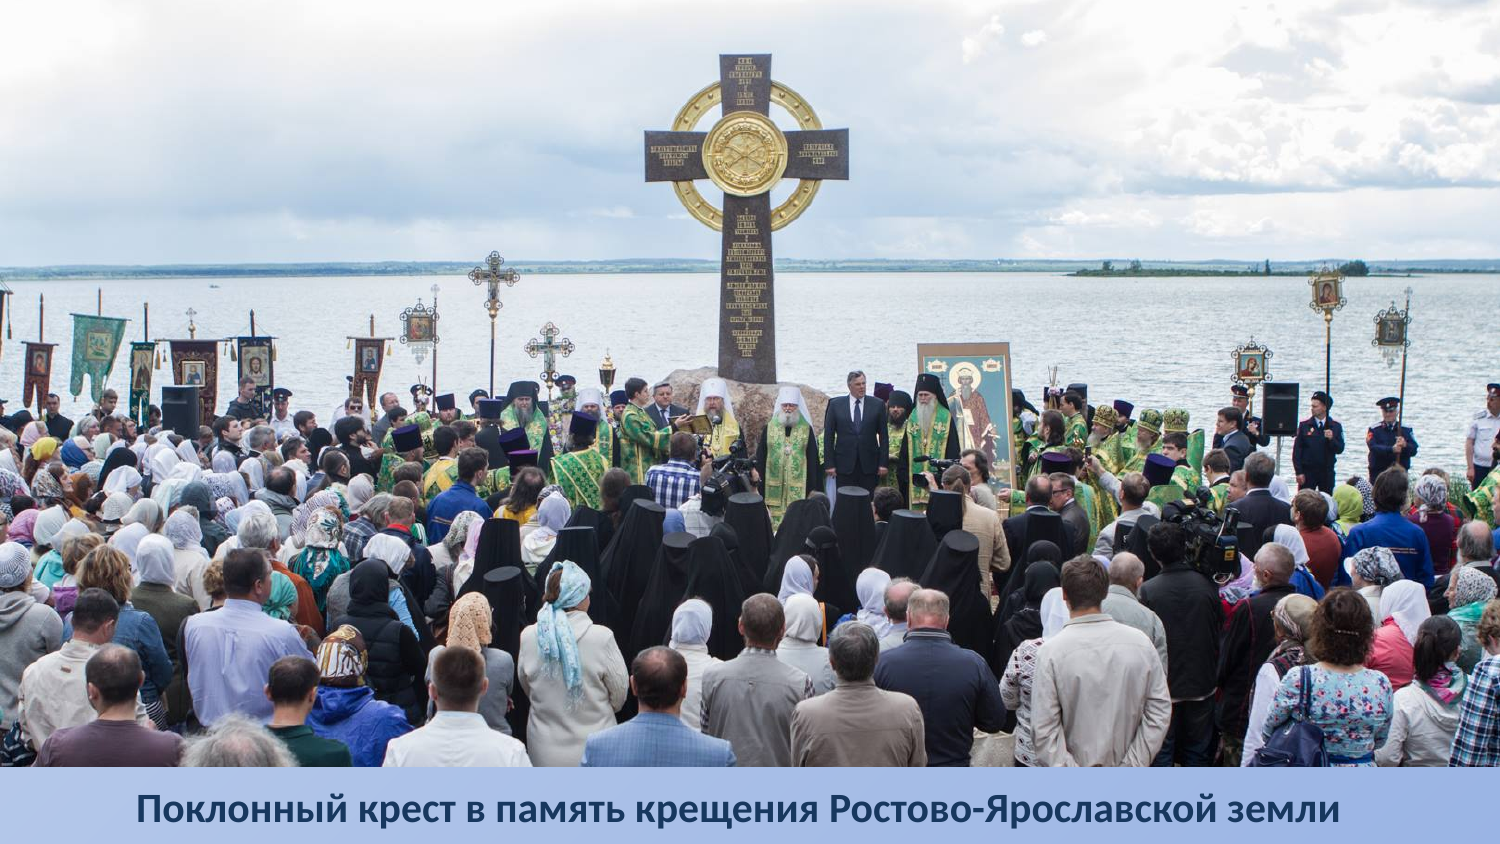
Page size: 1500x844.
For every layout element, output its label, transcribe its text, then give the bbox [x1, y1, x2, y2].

text_box Поклонный крест в память крещения Ростово-Ярославской земли [121, 776, 1357, 839]
picture [0, 0, 1500, 767]
